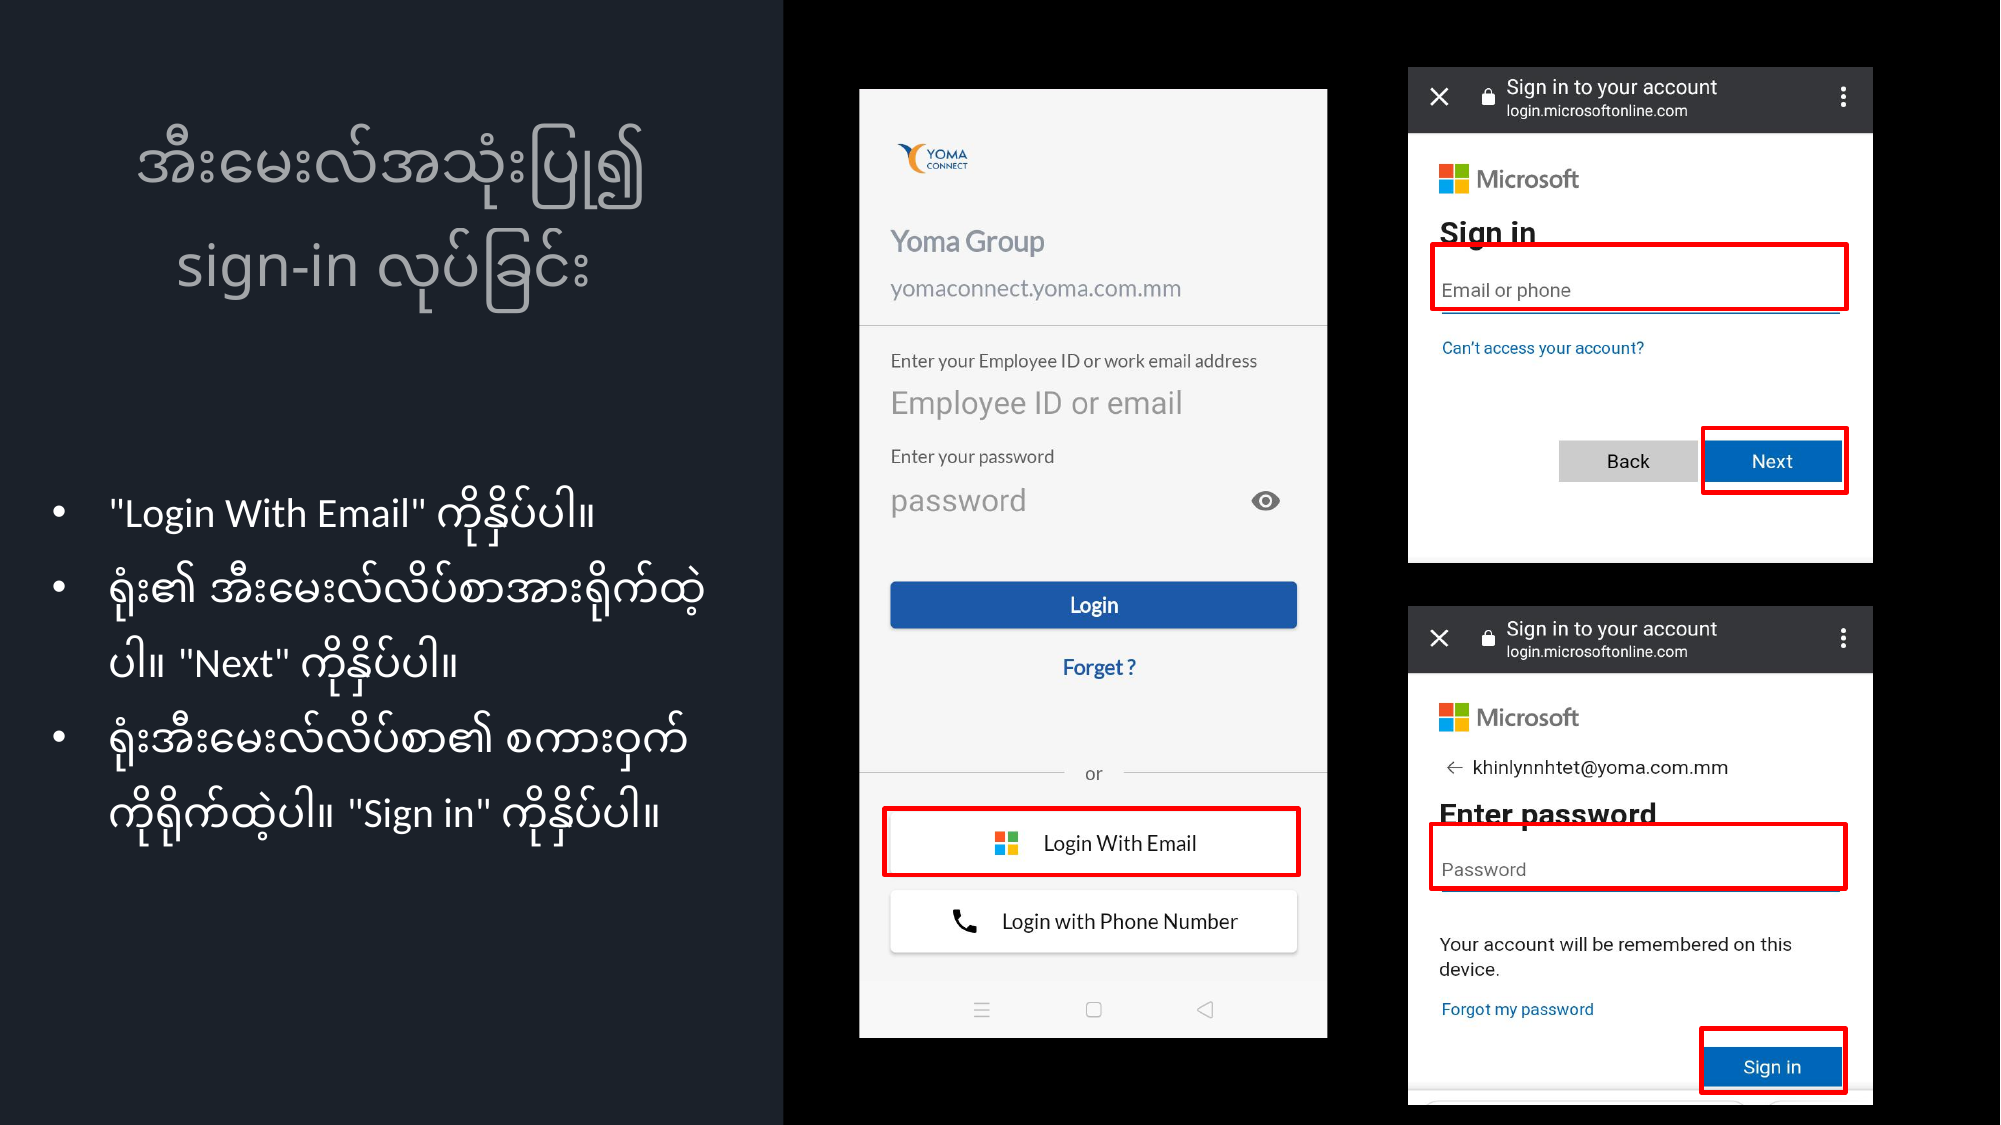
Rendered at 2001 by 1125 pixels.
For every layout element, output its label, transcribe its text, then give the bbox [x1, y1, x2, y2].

picture [1407, 67, 1873, 563]
title အီးမေးလ်အသုံးပြု၍ sign-in လုပ်ခြင်း [79, 45, 705, 307]
picture [859, 89, 1328, 1038]
text_box [784, 0, 2000, 1125]
picture [1407, 606, 1873, 1105]
text_box [0, 0, 784, 1125]
text_box "Login With Email" ကိုနှိပ်ပါ။ ရုံး၏ အီးမေးလ်လိပ်စာအားရိုက်ထဲ့ပါ။ "Next" ကိုနှိပ်ပါ။ ရုံးအီးမေးလ်လိပ်စာ၏ စကားဝှက် ကိုရိုက်ထဲ့ပါ။ "Sign in" ကိုနှိပ်ပါ။ [36, 453, 757, 1035]
